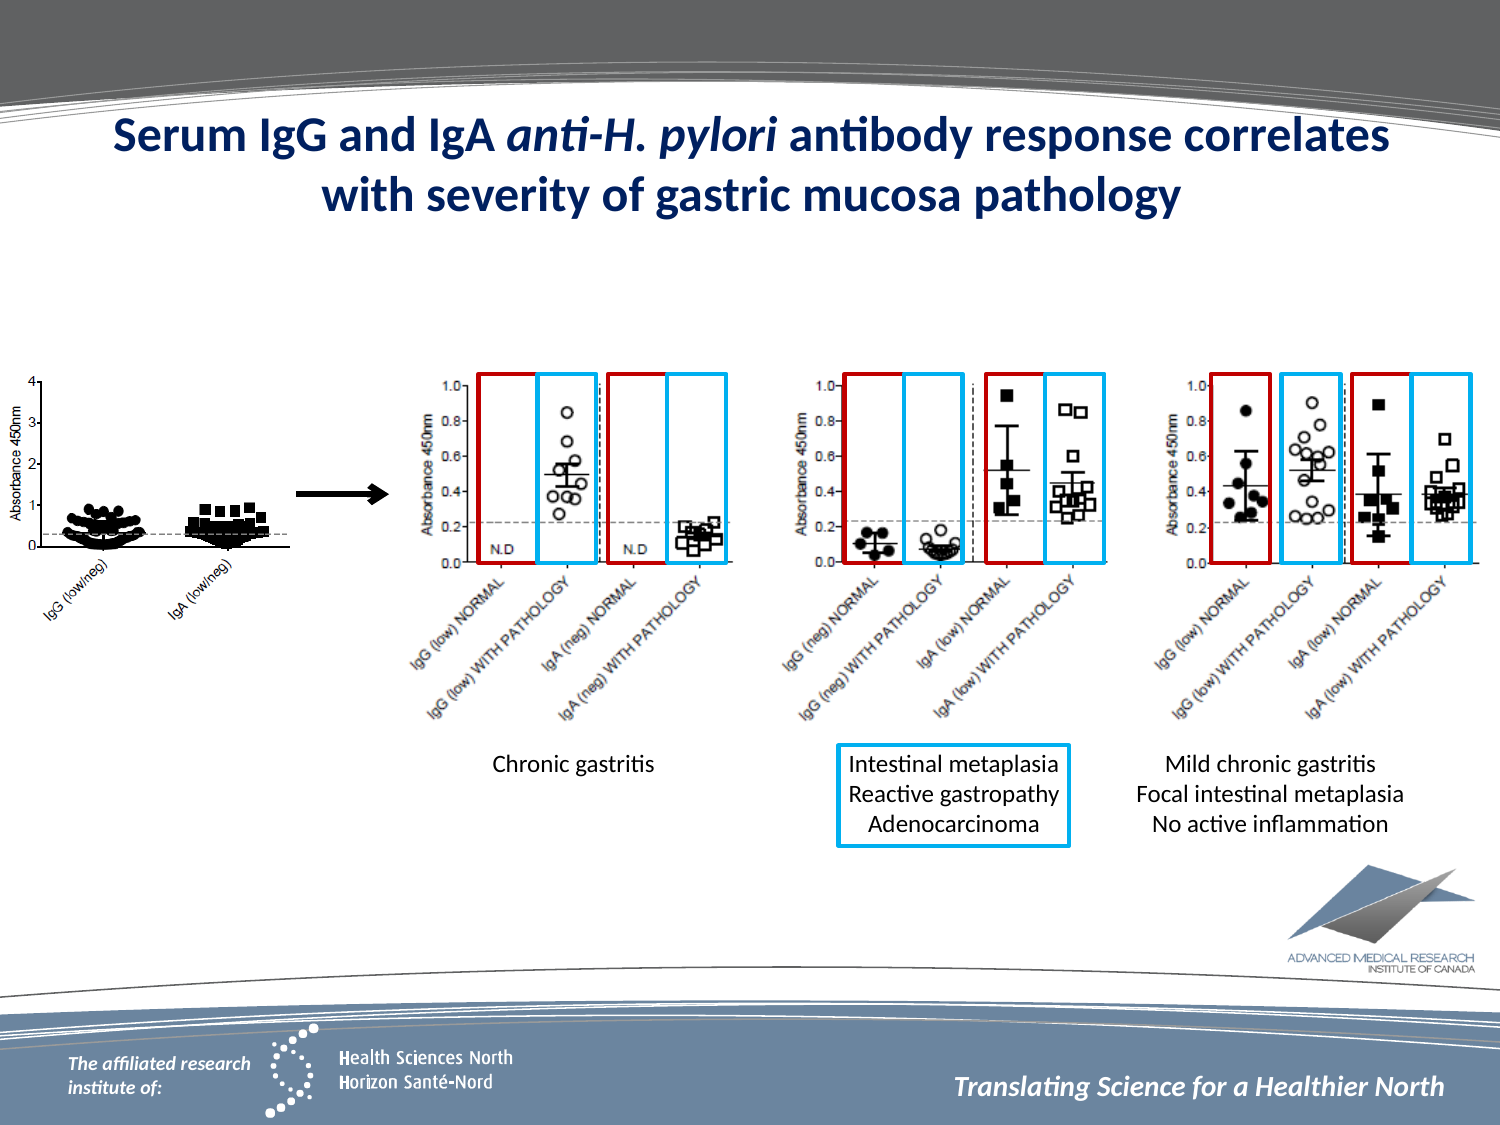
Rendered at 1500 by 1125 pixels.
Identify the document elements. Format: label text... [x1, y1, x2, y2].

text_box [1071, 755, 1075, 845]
picture [819, 349, 1495, 746]
text_box Chronic gastritis [477, 755, 670, 785]
text_box Serum IgG and IgA anti-H. pylori antibody response correlates with severity of gastric mucosa pathology [822, 67, 1427, 256]
picture [1286, 864, 1483, 977]
picture [5, 361, 297, 627]
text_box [681, 0, 819, 819]
text_box [836, 755, 1071, 848]
picture [381, 349, 681, 746]
text_box Serum IgG and IgA anti-H. pylori antibody response correlates with severity of gastric mucosa pathology [76, 67, 675, 256]
text_box Mild chronic gastritis Focal intestinal metaplasia No active inflammation [1121, 755, 1420, 845]
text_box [0, 951, 1500, 1125]
picture [670, 377, 681, 560]
picture [265, 1022, 513, 1118]
